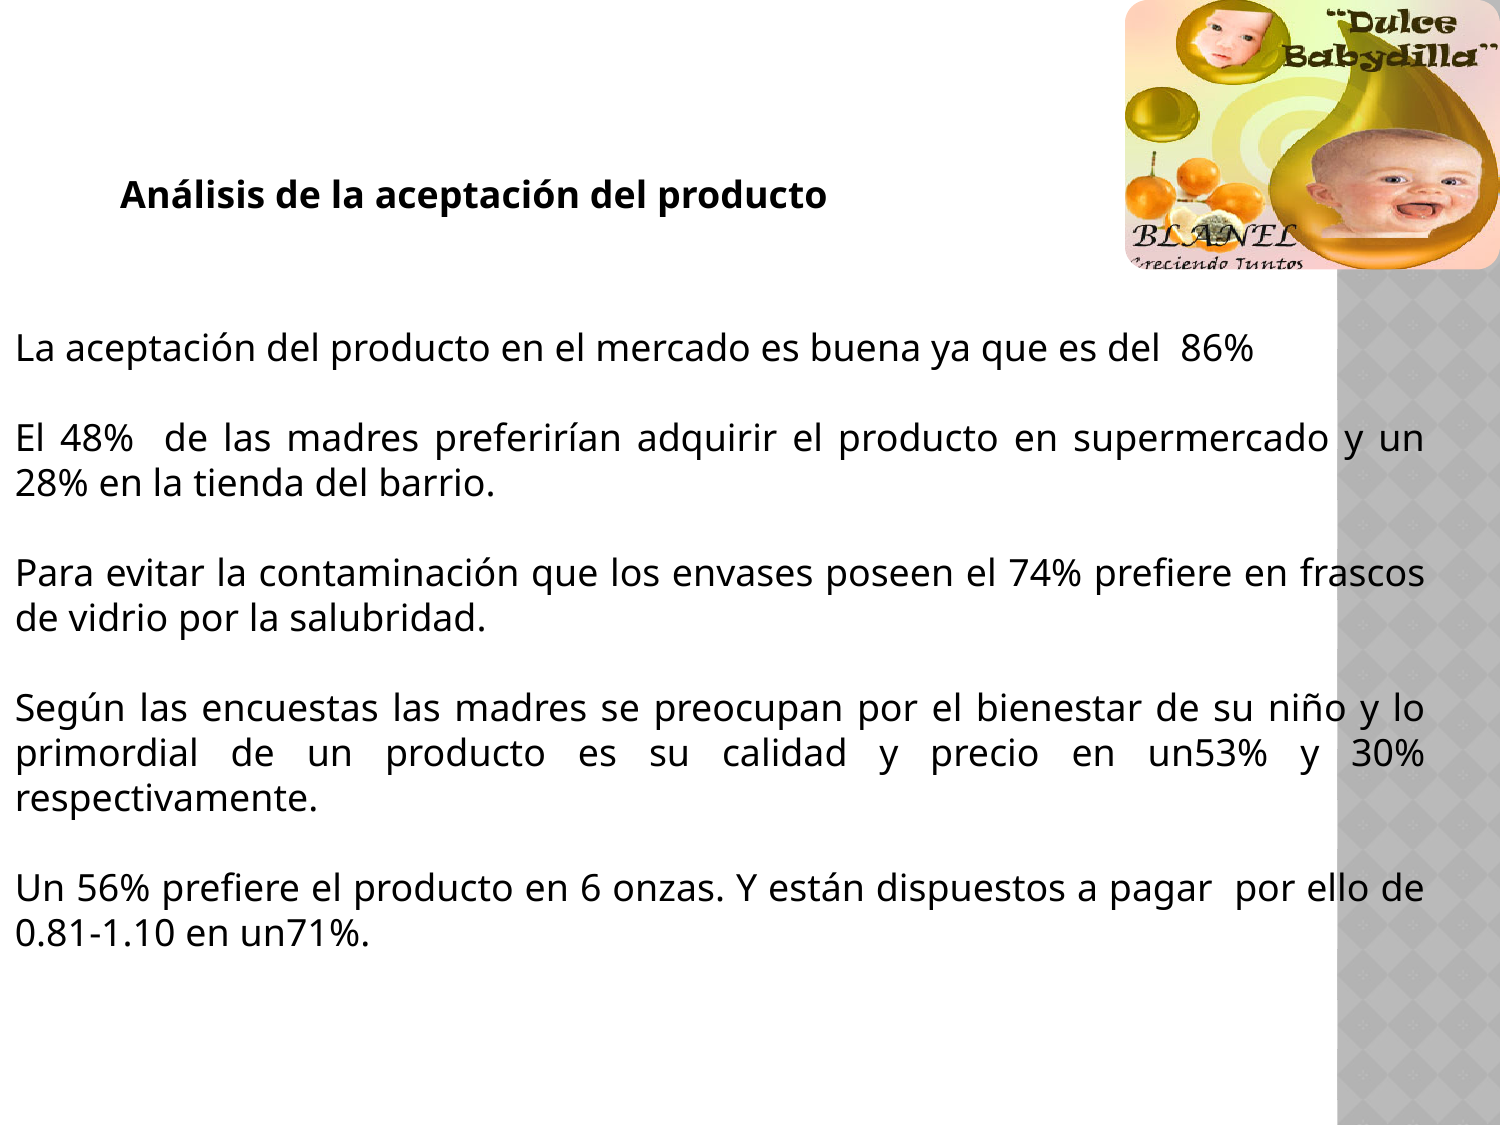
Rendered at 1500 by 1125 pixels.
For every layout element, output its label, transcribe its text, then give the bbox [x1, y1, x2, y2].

picture [1124, 0, 1500, 270]
text_box Análisis de la aceptación del producto [105, 163, 1118, 269]
text_box La aceptación del producto en el mercado es buena ya que es del 86% El 48% de las madres preferirían adquirir el producto en supermercado y un 28% en la tienda del barrio. Para evitar la contaminación que los envases poseen el 74% prefiere en frascos de vidrio por la salubridad. Según las encuestas las madres se preocupan por el bienestar de su niño y lo primordial de un producto es su calidad y precio en un53% y 30% respectivamente. Un 56% prefiere el producto en 6 onzas. Y están dispuestos a pagar por ello de 0.81-1.10 en un71%. [0, 316, 1442, 1007]
